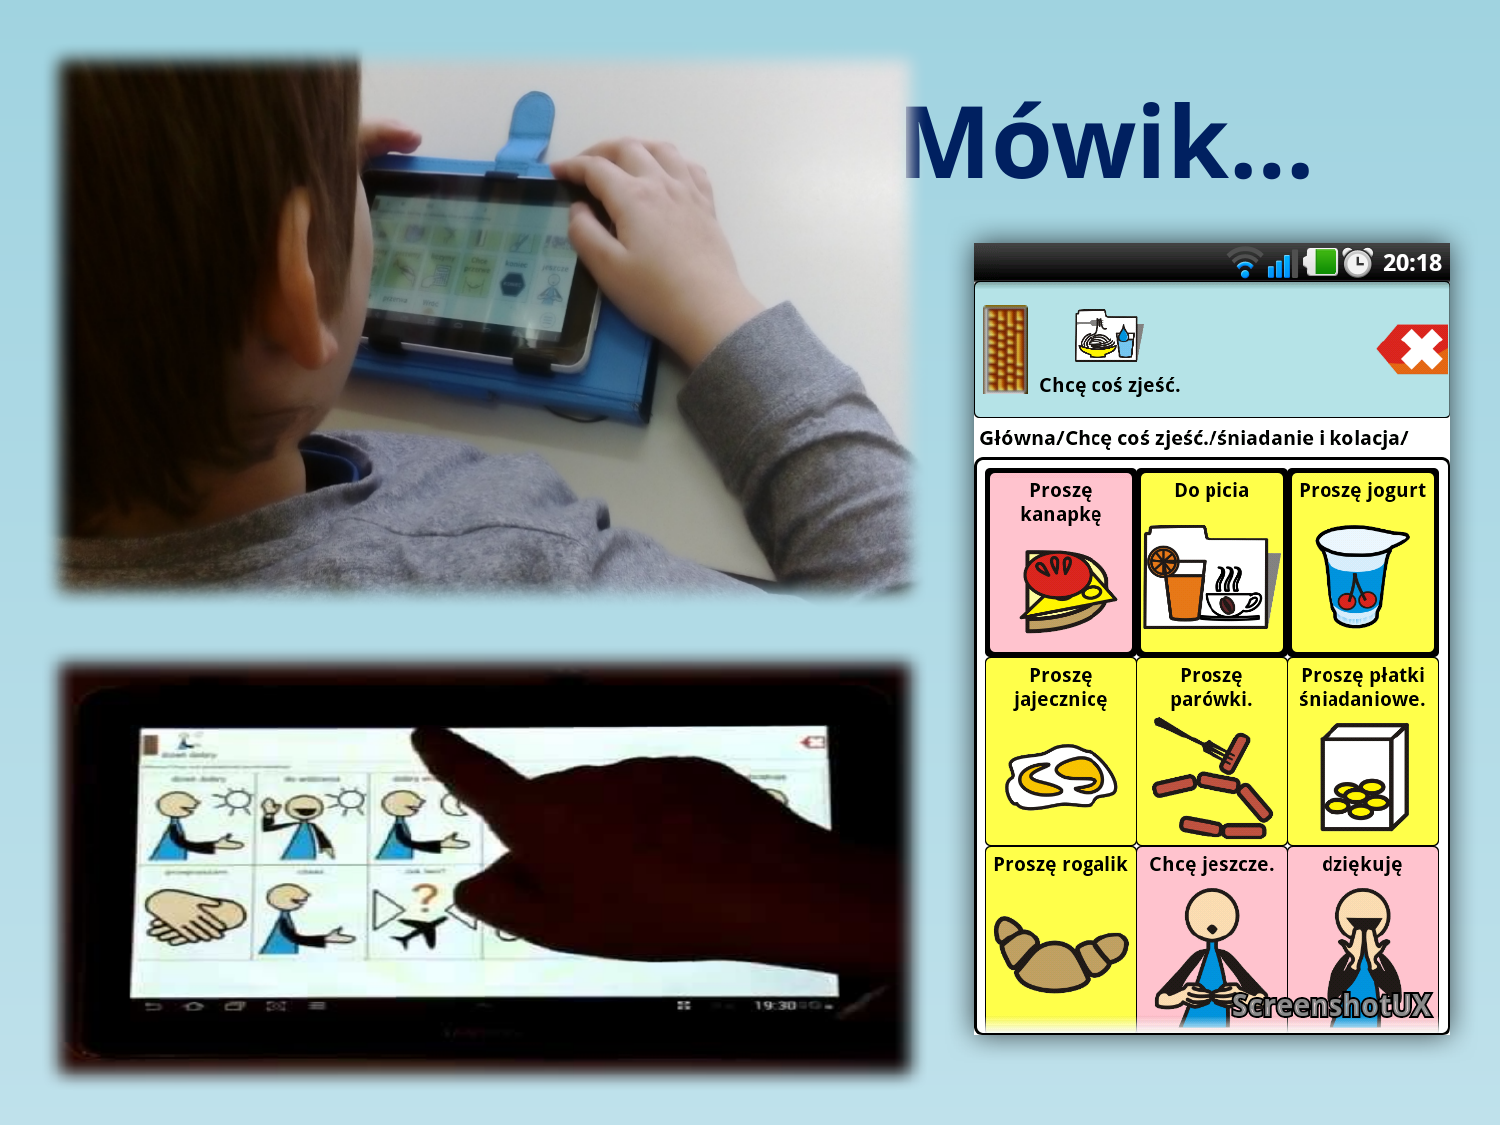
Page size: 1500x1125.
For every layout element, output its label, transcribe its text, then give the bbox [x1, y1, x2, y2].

picture [43, 646, 928, 1091]
title Mówik… [936, 45, 1425, 233]
picture [43, 44, 927, 609]
picture [974, 243, 1450, 1035]
